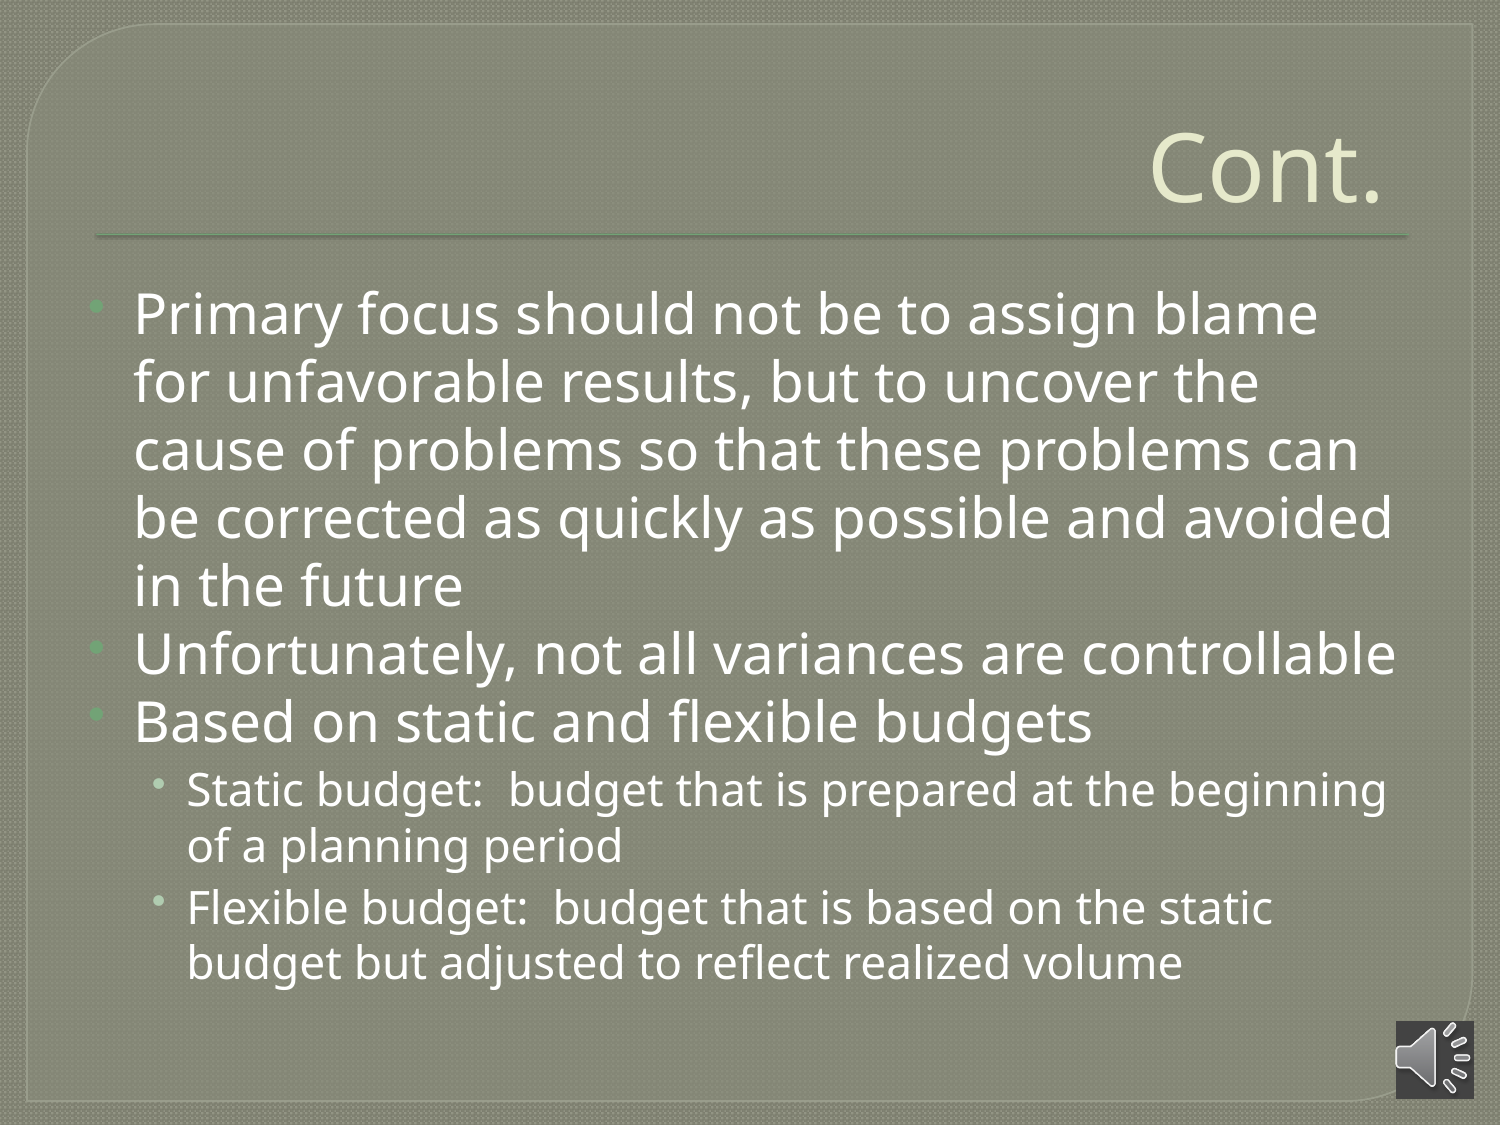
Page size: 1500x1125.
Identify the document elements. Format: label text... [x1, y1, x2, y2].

picture [1394, 1019, 1476, 1101]
title Cont. [75, 41, 1425, 230]
list Primary focus should not be to assign blame for unfavorable results, but to uncover the cause of problems so that these problems can be corrected as quickly as possible and avoided in the future Unfortunately, not all variances are controllable Based on static and flexible budgets Static budget: budget that is prepared at the beginning of a planning period Flexible budget: budget that is based on the static budget but adjusted to reflect realized volume [75, 270, 1425, 1013]
